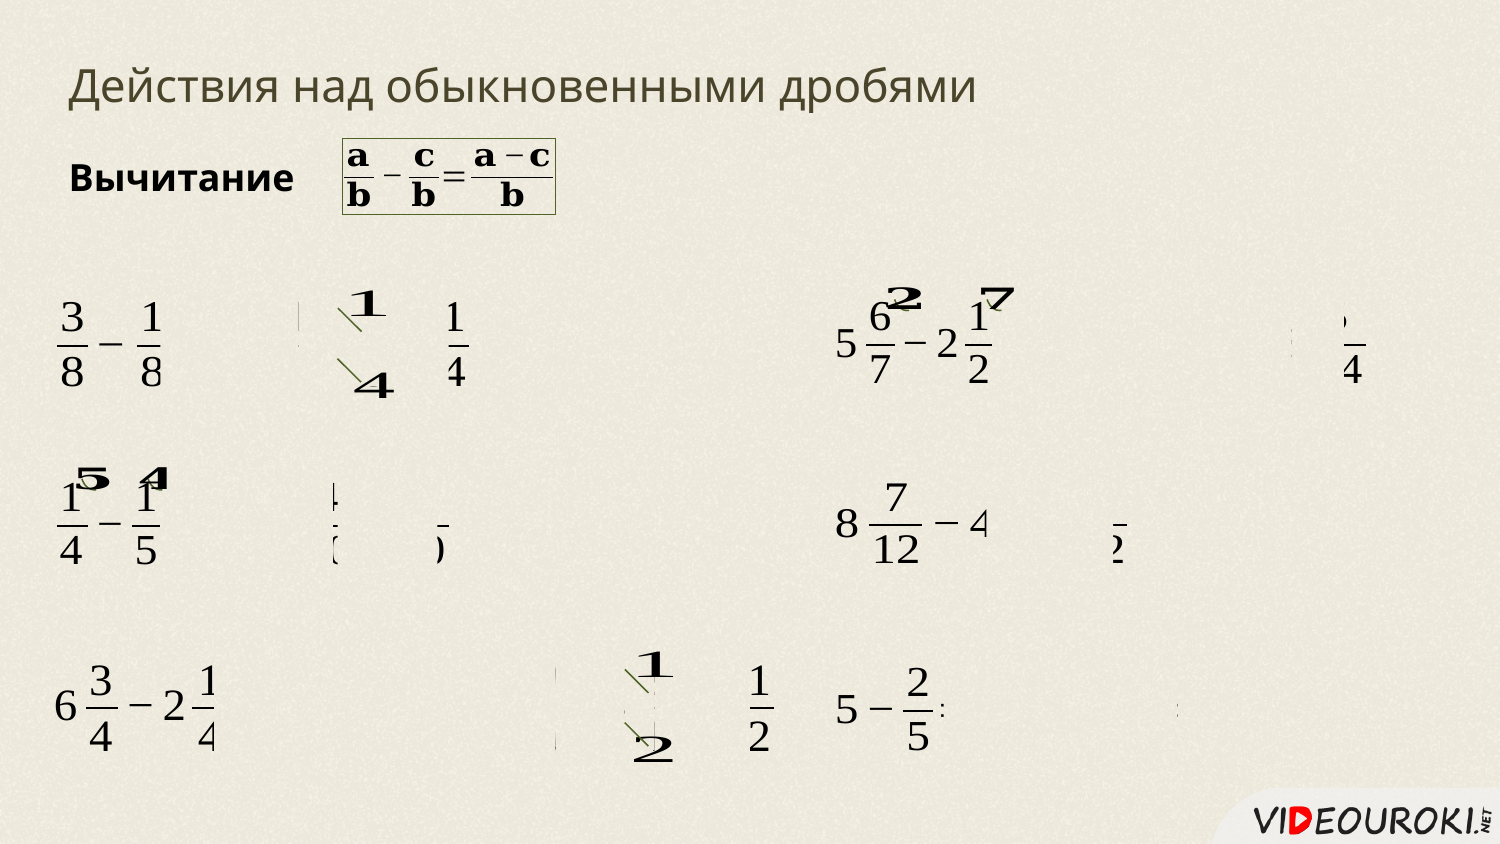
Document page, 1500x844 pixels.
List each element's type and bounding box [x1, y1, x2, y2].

text_box [337, 307, 362, 332]
text_box [1210, 787, 1500, 844]
text_box [624, 669, 649, 694]
text_box [337, 358, 362, 383]
text_box [624, 722, 649, 747]
picture [0, 0, 1500, 844]
